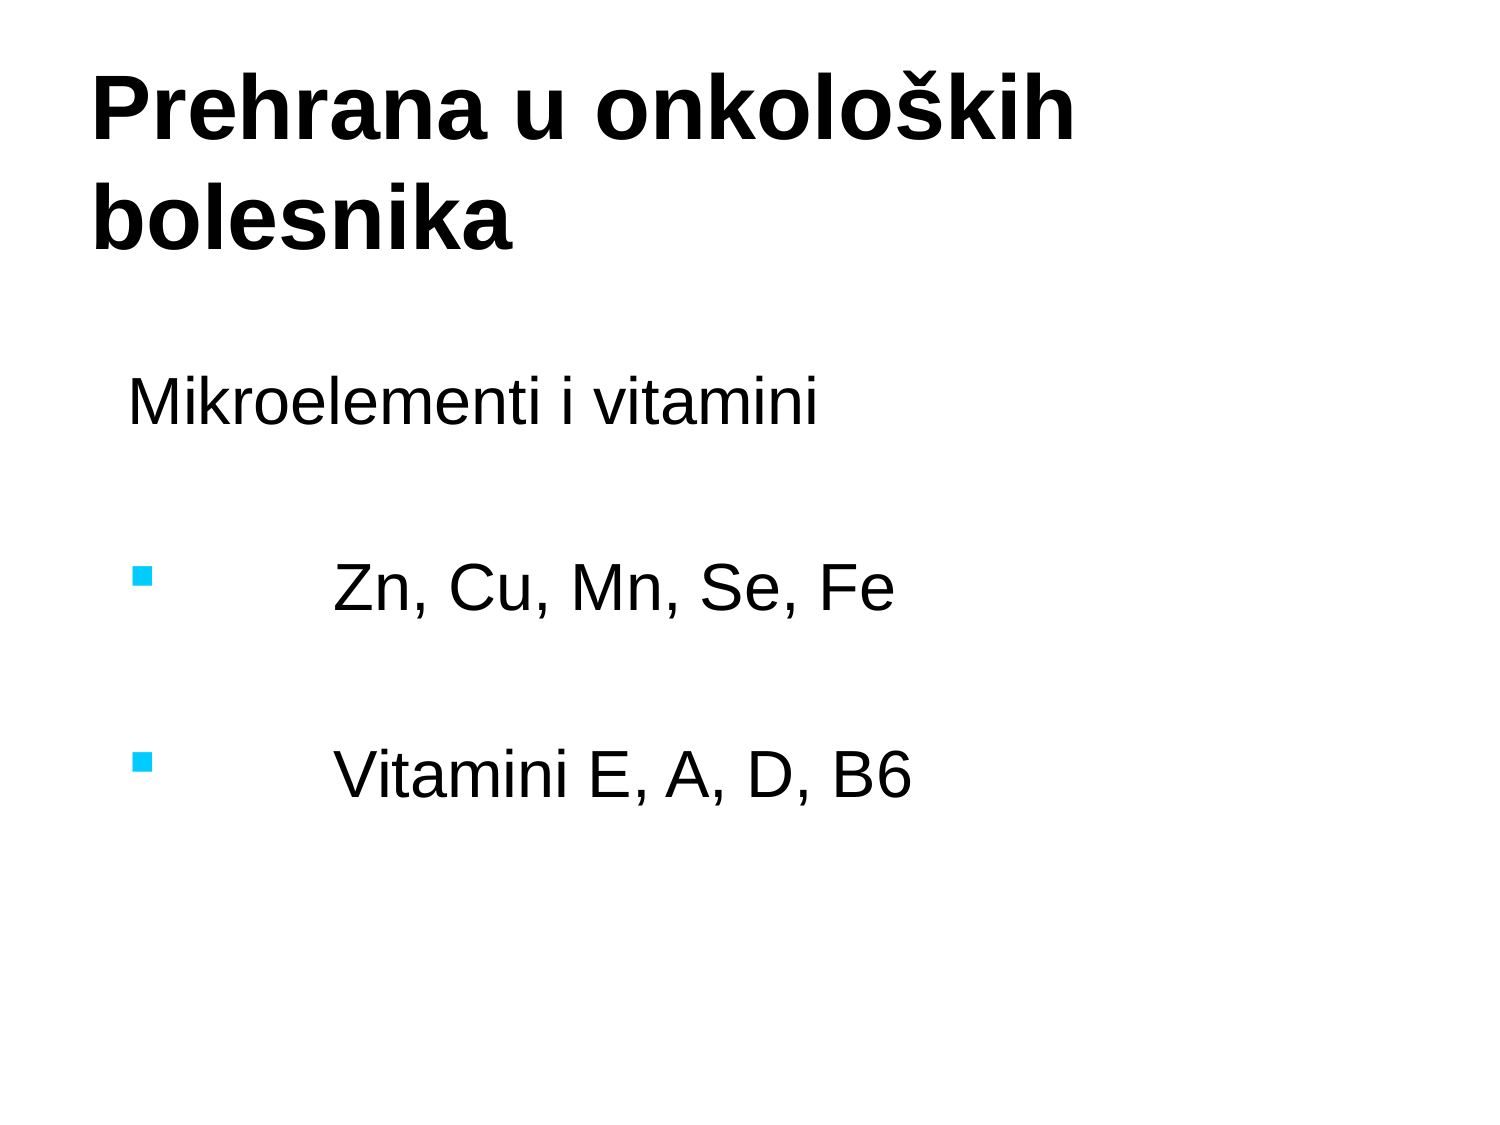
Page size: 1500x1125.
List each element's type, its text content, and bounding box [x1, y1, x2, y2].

title Prehrana u onkoloških bolesnika [74, 39, 1451, 276]
list Mikroelementi i vitamini Zn, Cu, Mn, Se, Fe Vitamini E, A, D, B6 [112, 349, 1388, 1026]
